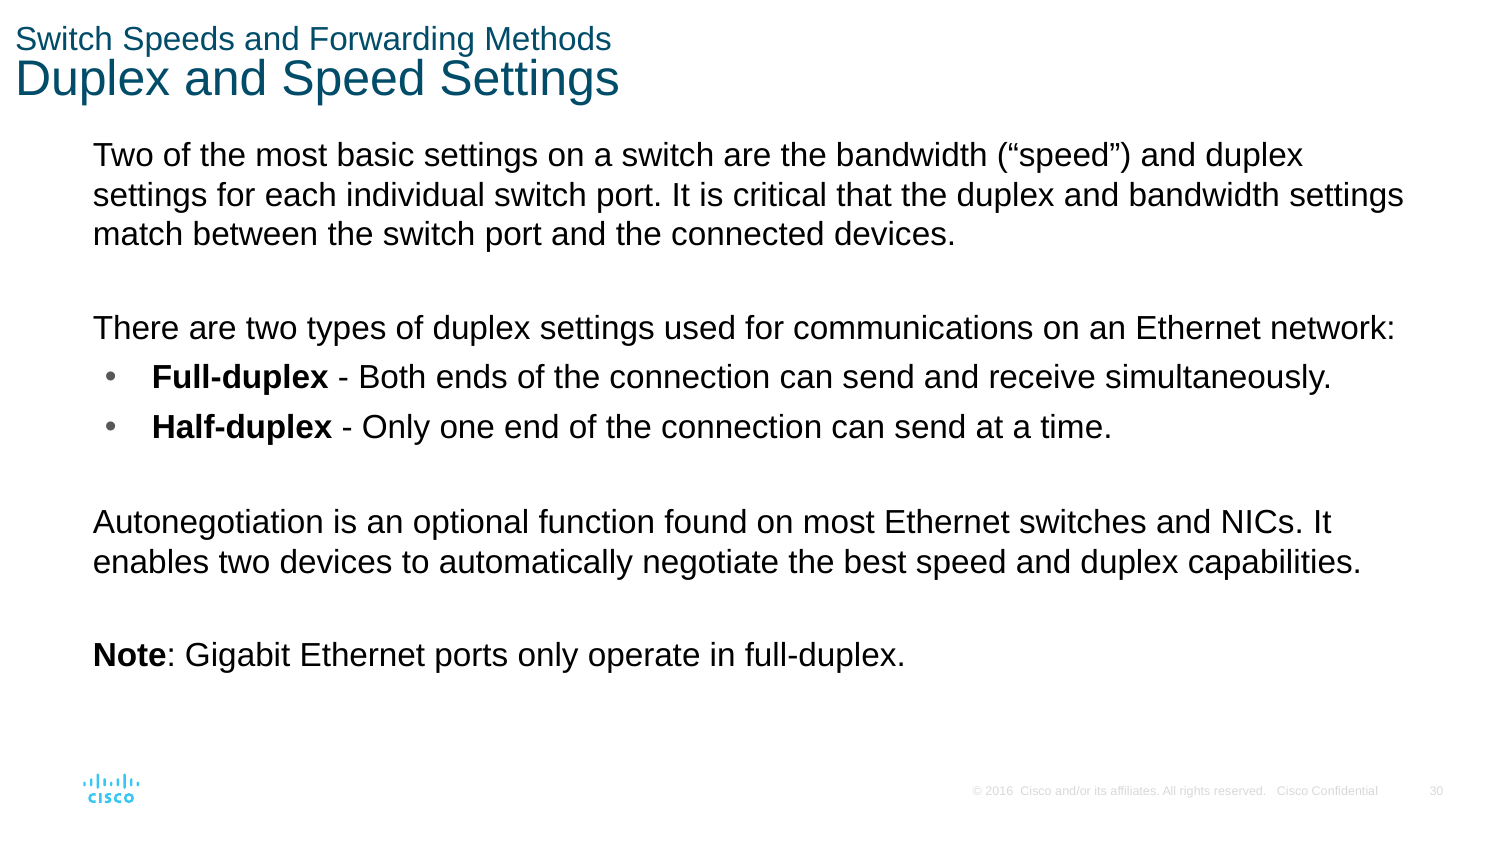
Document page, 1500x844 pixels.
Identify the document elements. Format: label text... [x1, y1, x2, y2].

title Switch Speeds and Forwarding Methods Duplex and Speed Settings [0, 5, 1369, 126]
list Two of the most basic settings on a switch are the bandwidth (“speed”) and duplex settings for each individual switch port. It is critical that the duplex and bandwidth settings match between the switch port and the connected devices. There are two types of duplex settings used for communications on an Ethernet network: Full-duplex - Both ends of the connection can send and receive simultaneously. Half-duplex - Only one end of the connection can send at a time. Autonegotiation is an optional function found on most Ethernet switches and NICs. It enables two devices to automatically negotiate the best speed and duplex capabilities. Note: Gigabit Ethernet ports only operate in full-duplex. [77, 125, 1437, 726]
